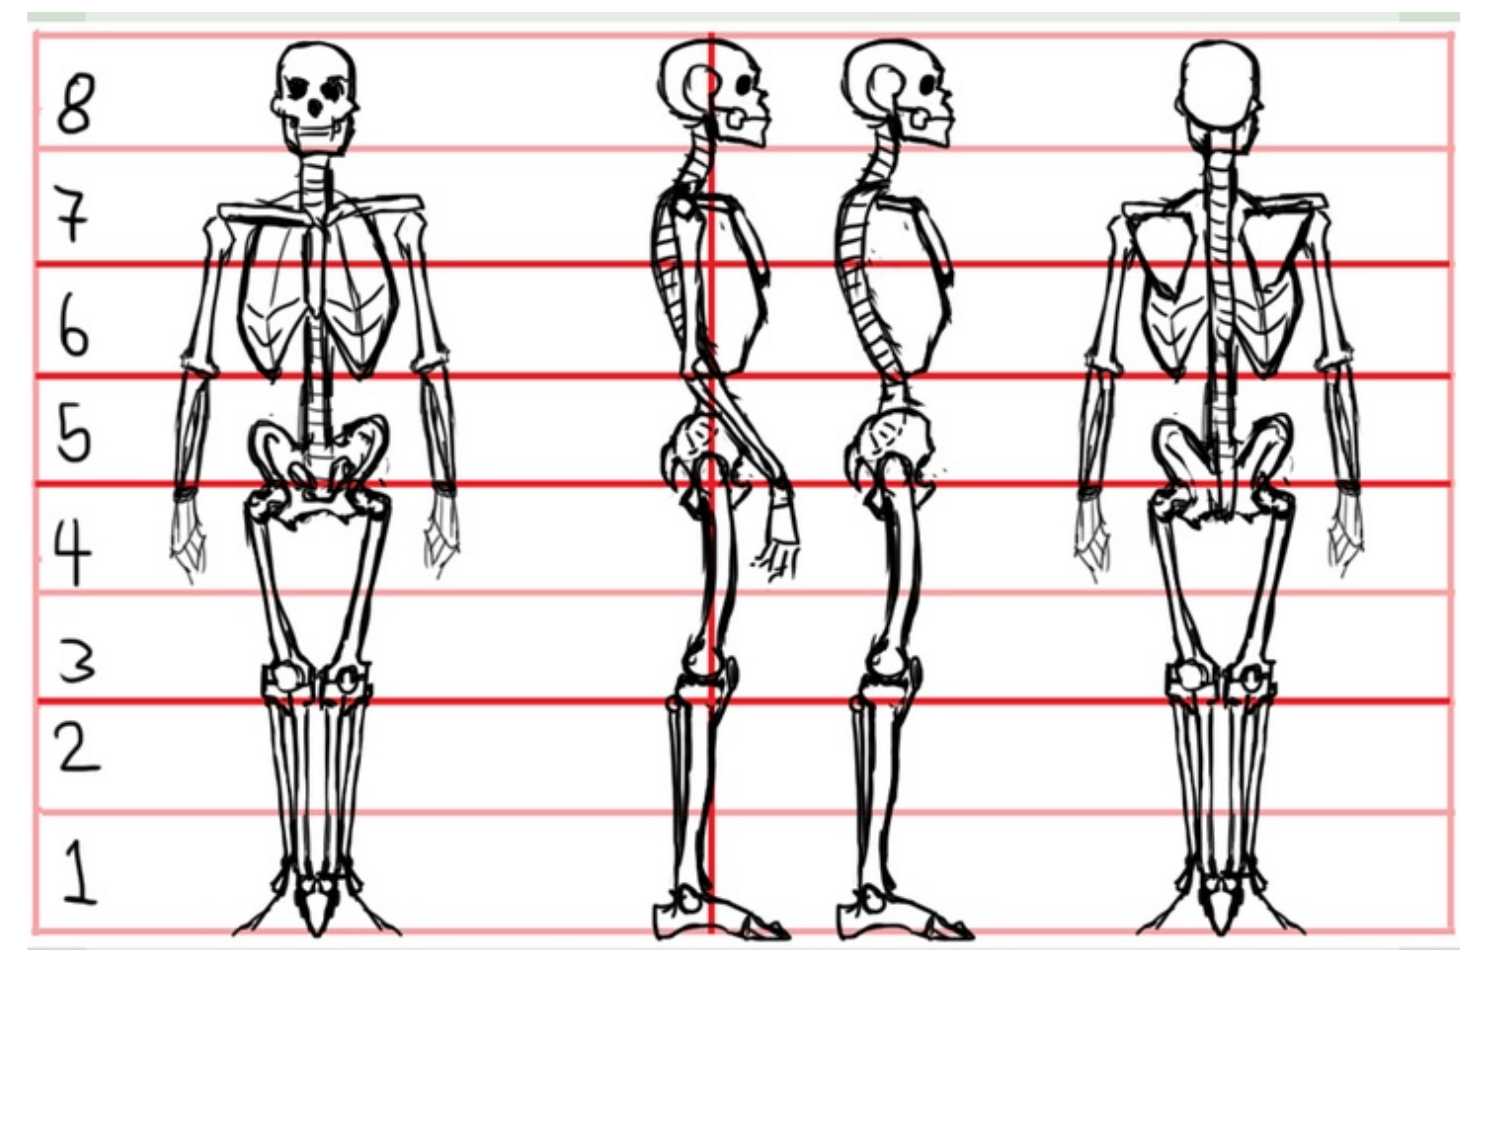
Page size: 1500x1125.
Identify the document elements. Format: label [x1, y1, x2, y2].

picture [26, 12, 1461, 951]
